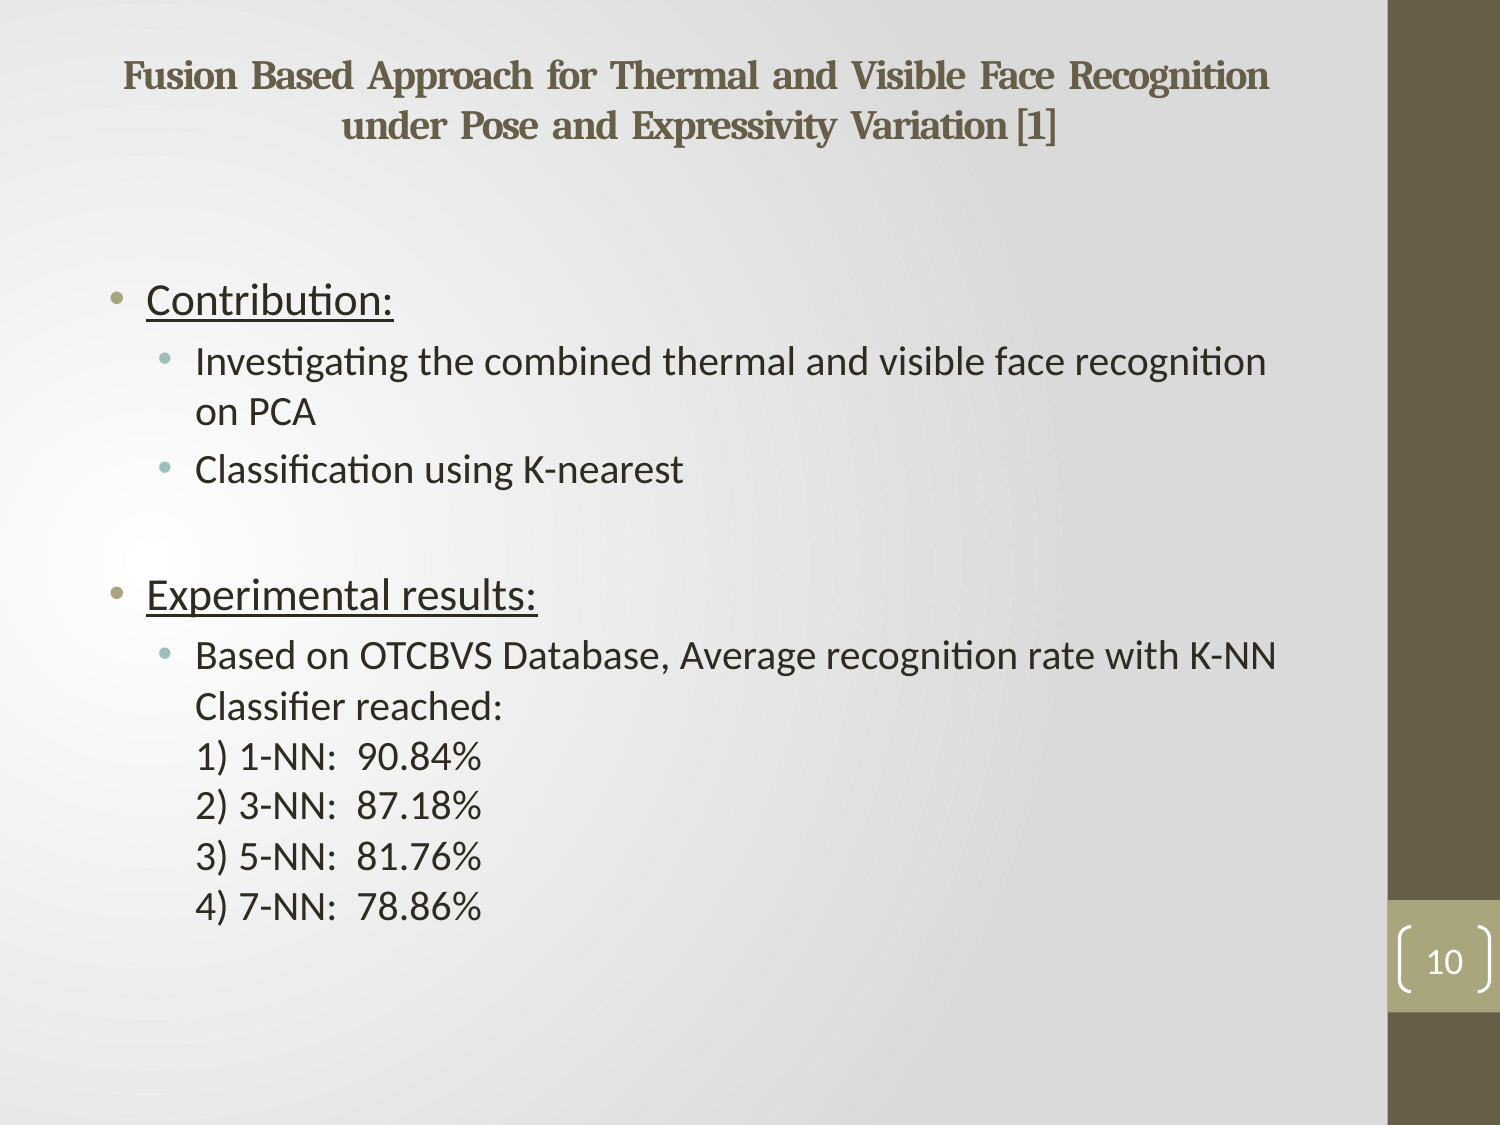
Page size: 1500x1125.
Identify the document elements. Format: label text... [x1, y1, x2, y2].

title Fusion Based Approach for Thermal and Visible Face Recognition under Pose and Expressivity Variation [1] [75, 45, 1325, 200]
slide_number 10 [1397, 925, 1492, 994]
list Contribution: Investigating the combined thermal and visible face recognition on PCA Classification using K-nearest Experimental results: Based on OTCBVS Database, Average recognition rate with K-NN Classifier reached: 1) 1-NN: 90.84% 2) 3-NN: 87.18% 3) 5-NN: 81.76% 4) 7-NN: 78.86% [75, 262, 1325, 1050]
